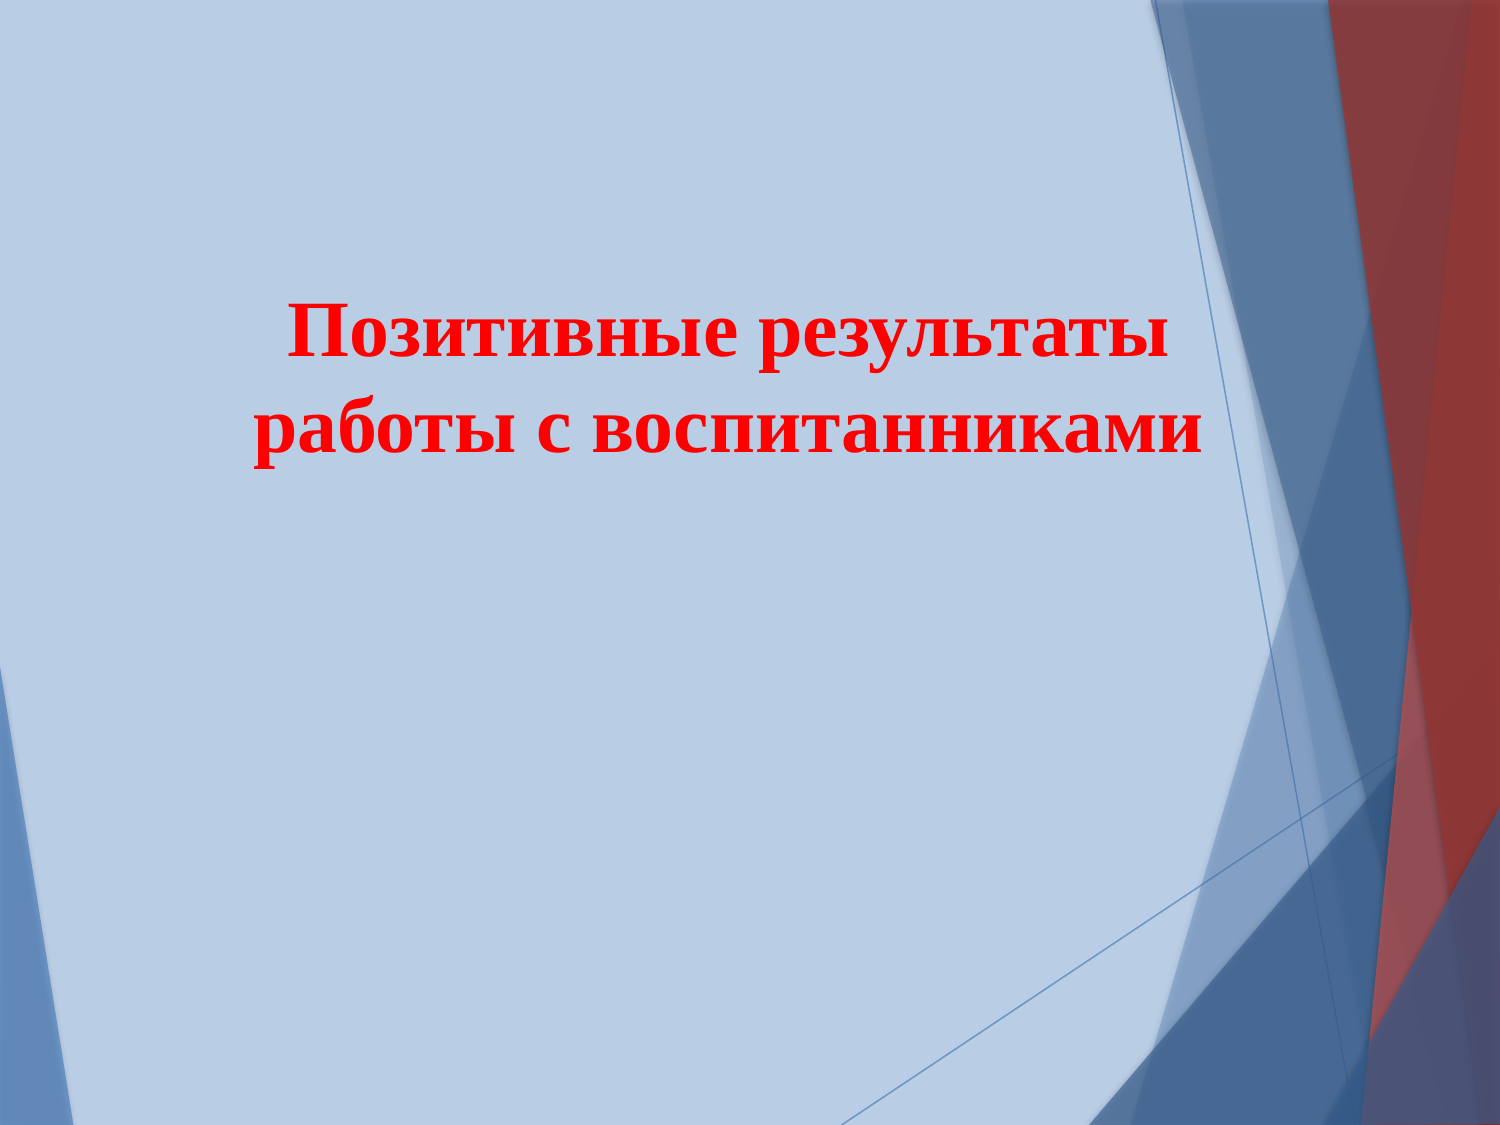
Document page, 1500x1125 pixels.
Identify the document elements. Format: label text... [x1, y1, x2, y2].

title Позитивные результаты работы с воспитанниками [208, 269, 1250, 605]
